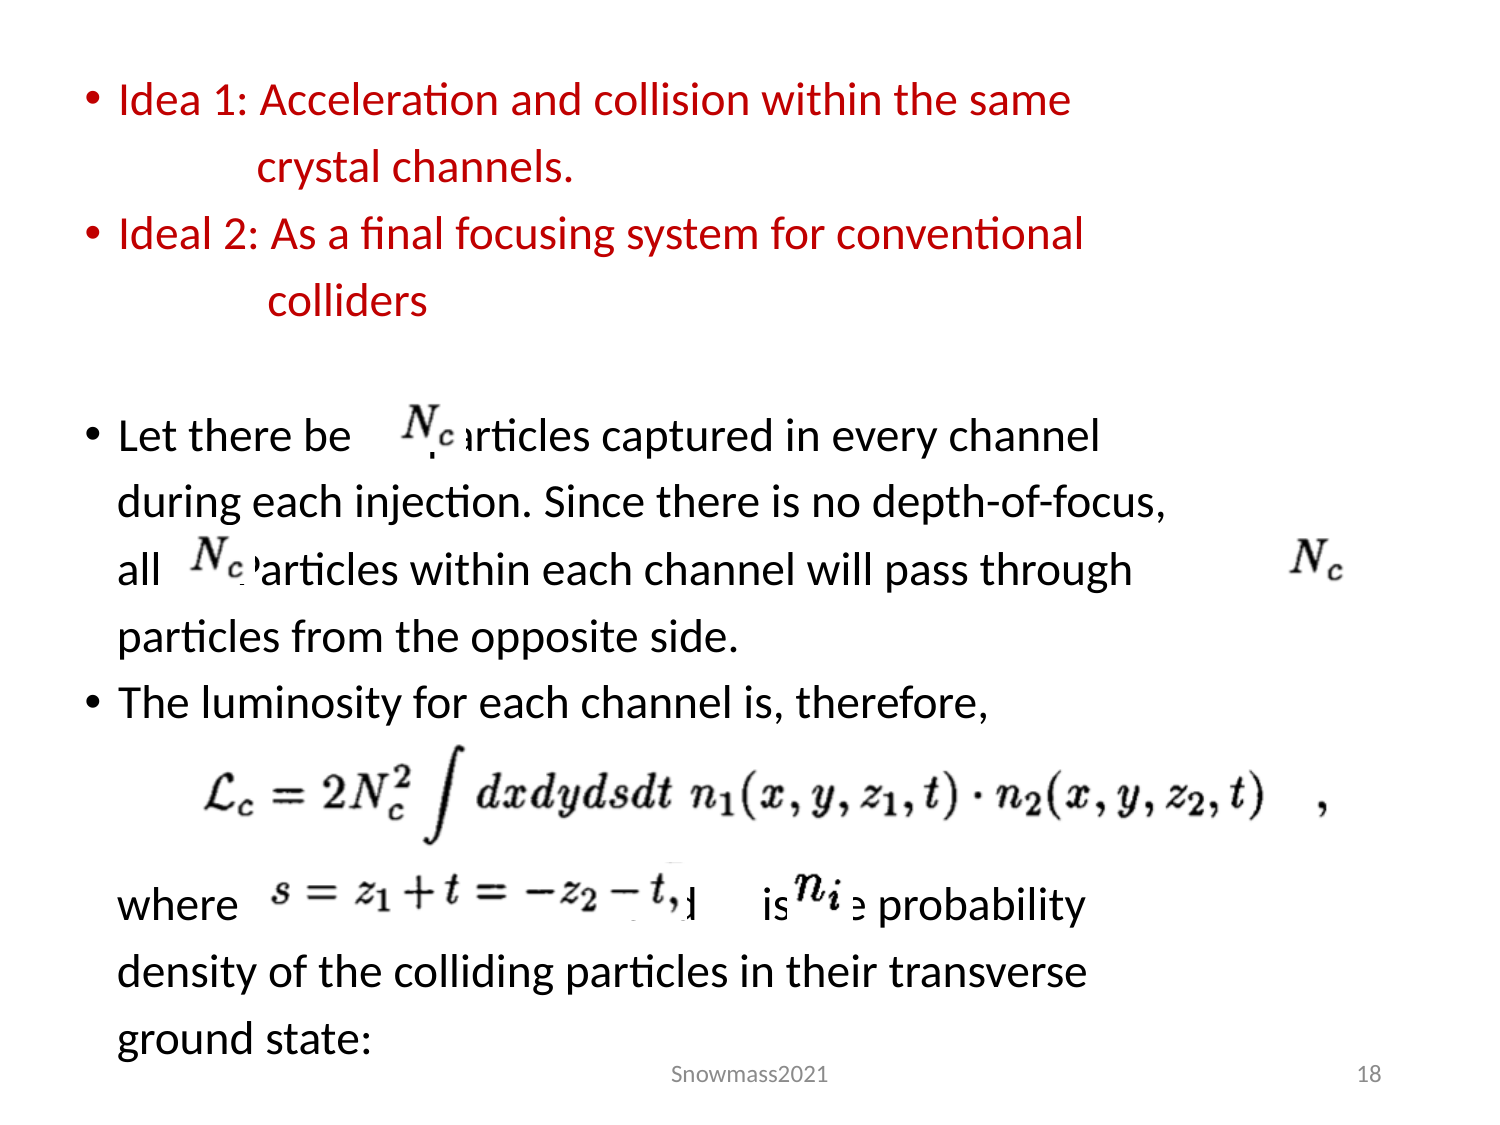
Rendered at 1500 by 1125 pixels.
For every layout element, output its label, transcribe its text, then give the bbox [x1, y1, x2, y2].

footer Snowmass2021 [496, 1042, 1004, 1103]
picture [185, 525, 255, 584]
picture [185, 733, 1360, 924]
picture [1284, 527, 1355, 587]
picture [396, 393, 466, 452]
list Idea 1: Acceleration and collision within the same crystal channels. Ideal 2: As a final focusing system for conventional colliders Let there be particles captured in every channel during each injection. Since there is no depth-of-focus, all Particles within each channel will pass through particles from the opposite side. The luminosity for each channel is, therefore, where and is the probability density of the colliding particles in their transverse ground state: [69, 67, 1466, 1081]
slide_number 18 [1059, 1042, 1397, 1103]
